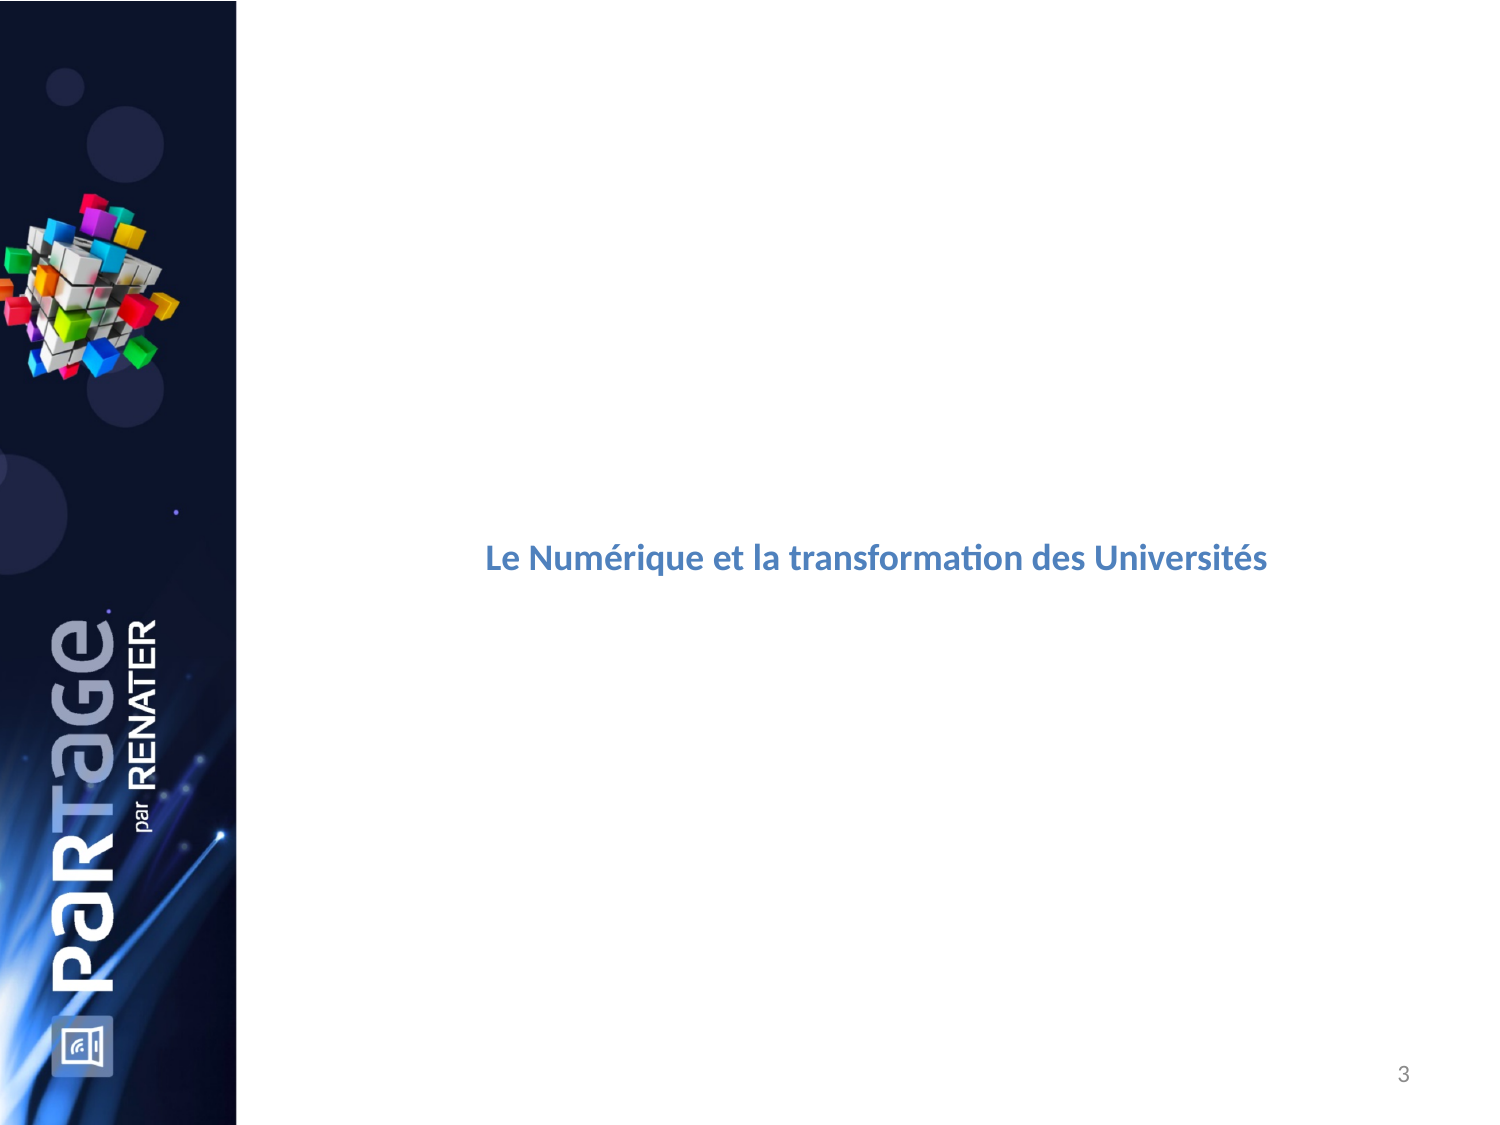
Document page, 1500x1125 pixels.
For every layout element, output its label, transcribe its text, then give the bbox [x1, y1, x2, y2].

picture [0, 2, 655, 1124]
slide_number 3 [1074, 1042, 1425, 1103]
text_box Le Numérique et la transformation des Universités [660, 525, 1500, 631]
